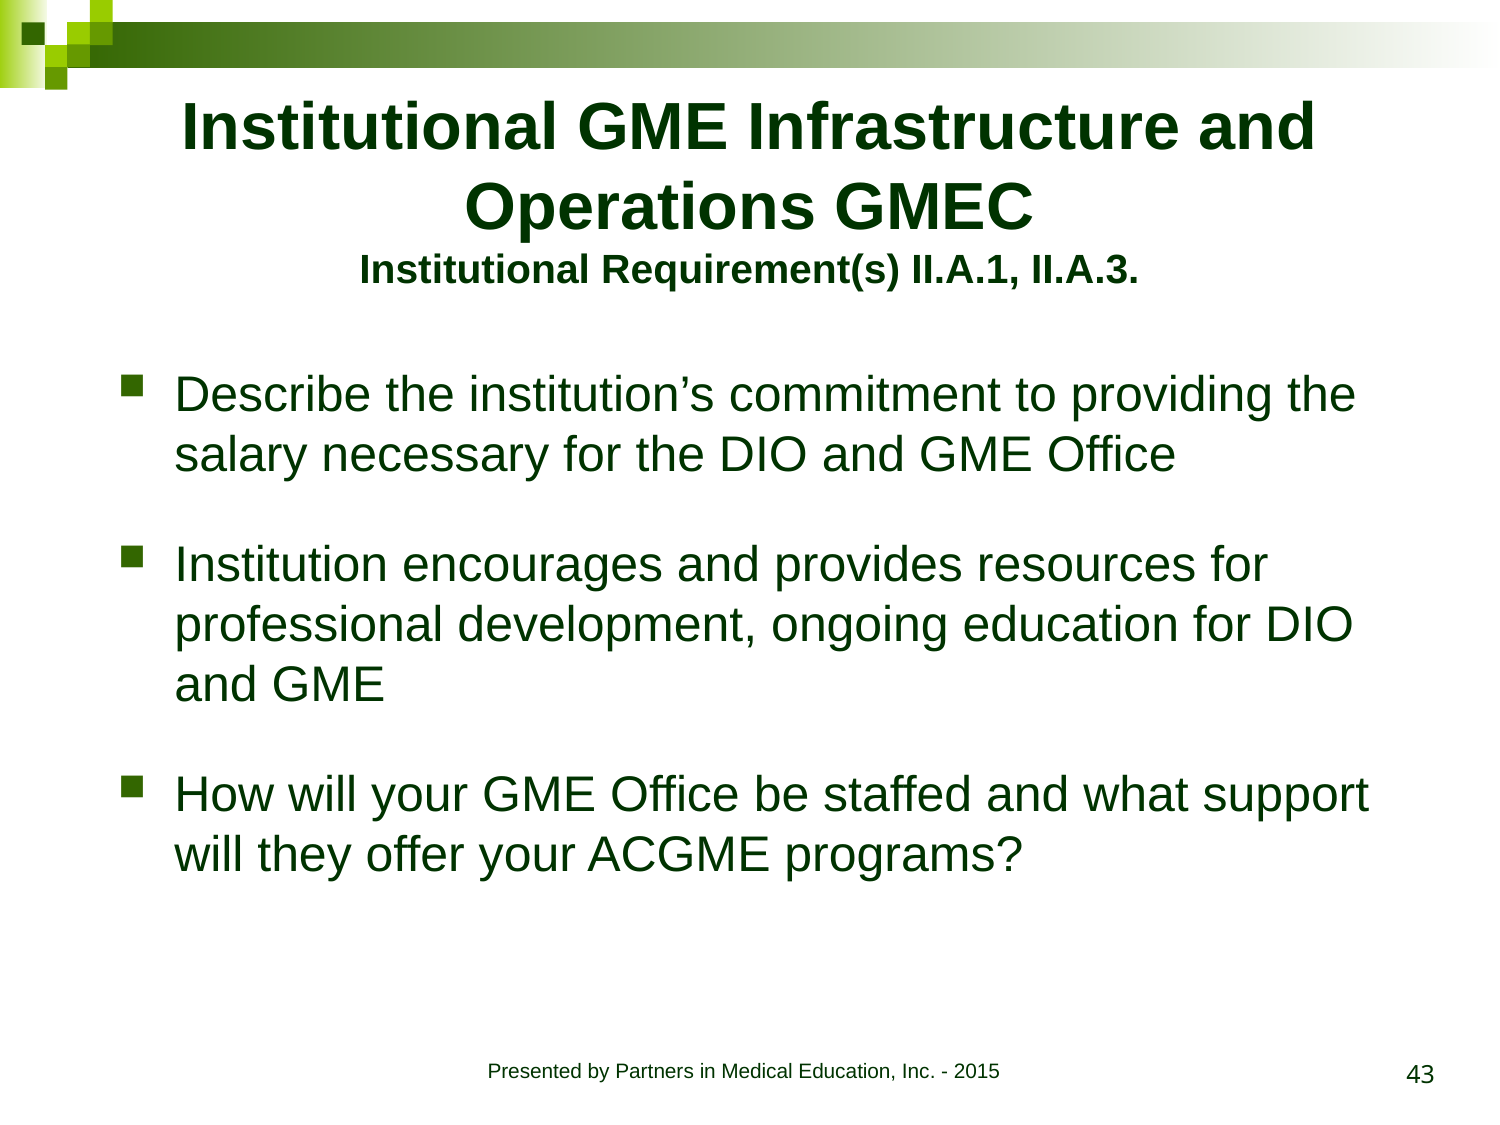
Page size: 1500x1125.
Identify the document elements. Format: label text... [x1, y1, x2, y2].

slide_number 43 [1100, 1025, 1450, 1100]
title Institutional GME Infrastructure and Operations GMEC Institutional Requirement(s) II.A.1, II.A.3. [75, 75, 1425, 300]
list Describe the institution’s commitment to providing the salary necessary for the DIO and GME Office Institution encourages and provides resources for professional development, ongoing education for DIO and GME How will your GME Office be staffed and what support will they offer your ACGME programs? [103, 353, 1397, 989]
footer Presented by Partners in Medical Education, Inc. - 2015 [412, 1050, 1075, 1100]
